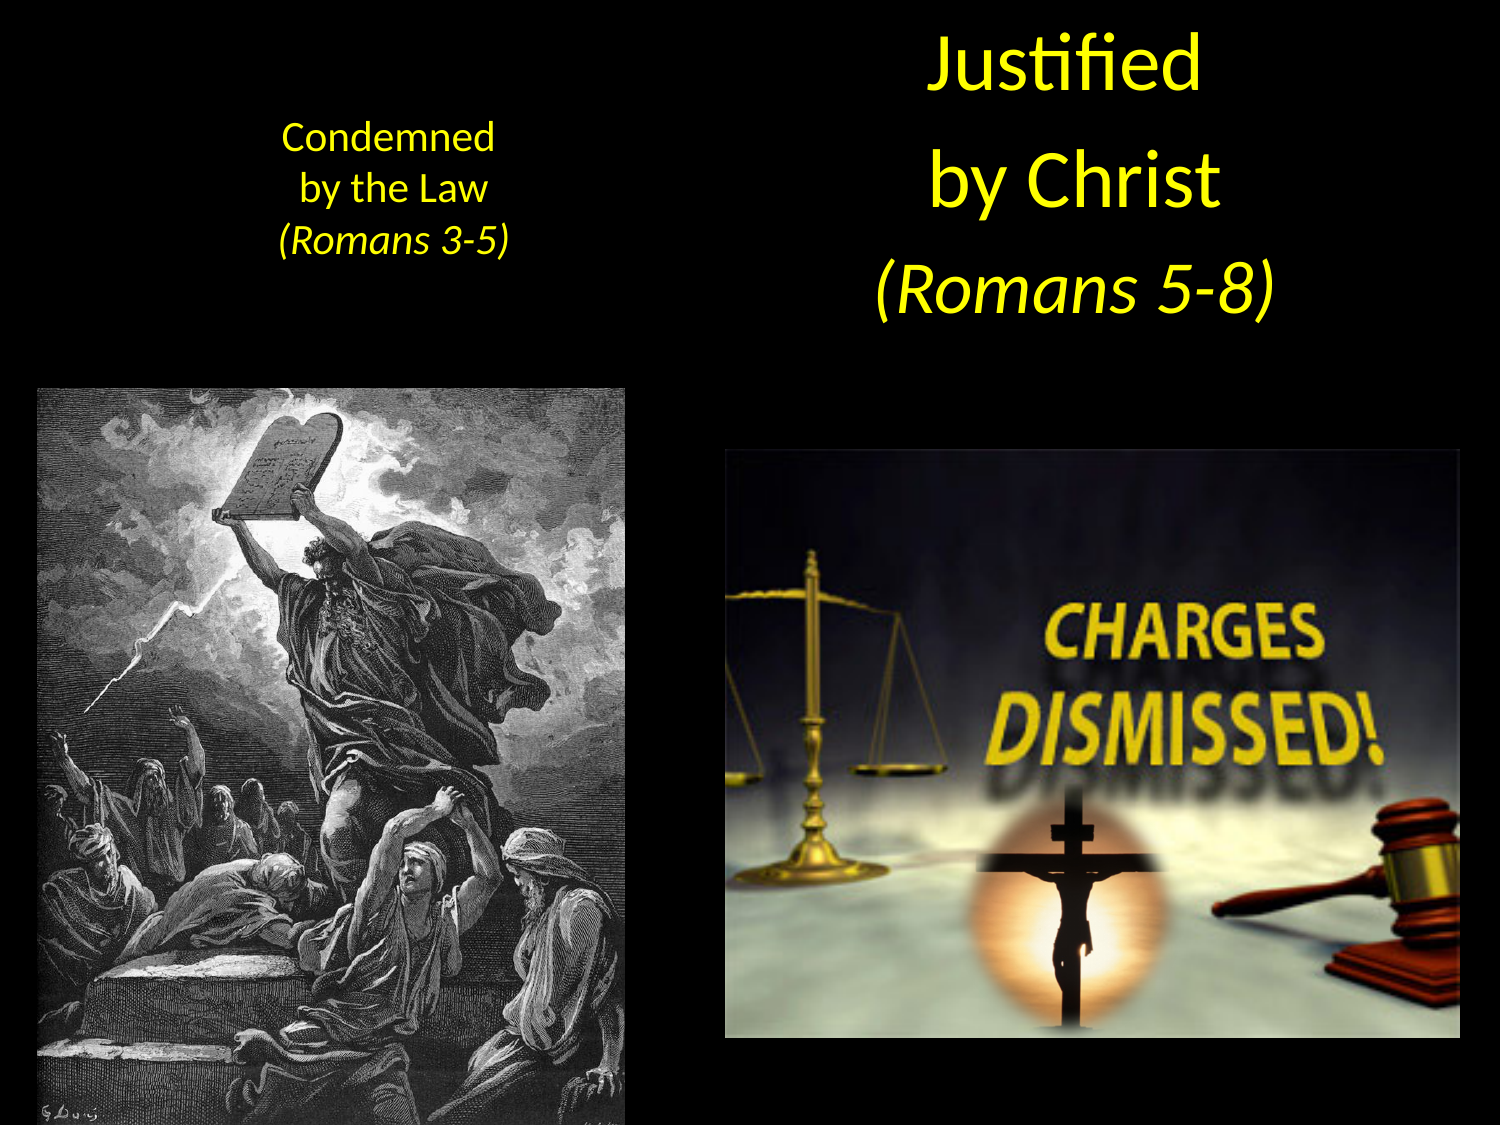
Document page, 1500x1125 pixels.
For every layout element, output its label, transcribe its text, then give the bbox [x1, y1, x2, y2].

title Condemned by the Law (Romans 3-5) [0, 99, 650, 375]
subtitle Justified by Christ (Romans 5-8) [650, 0, 1500, 925]
picture [37, 388, 626, 1125]
picture [724, 449, 1460, 1048]
